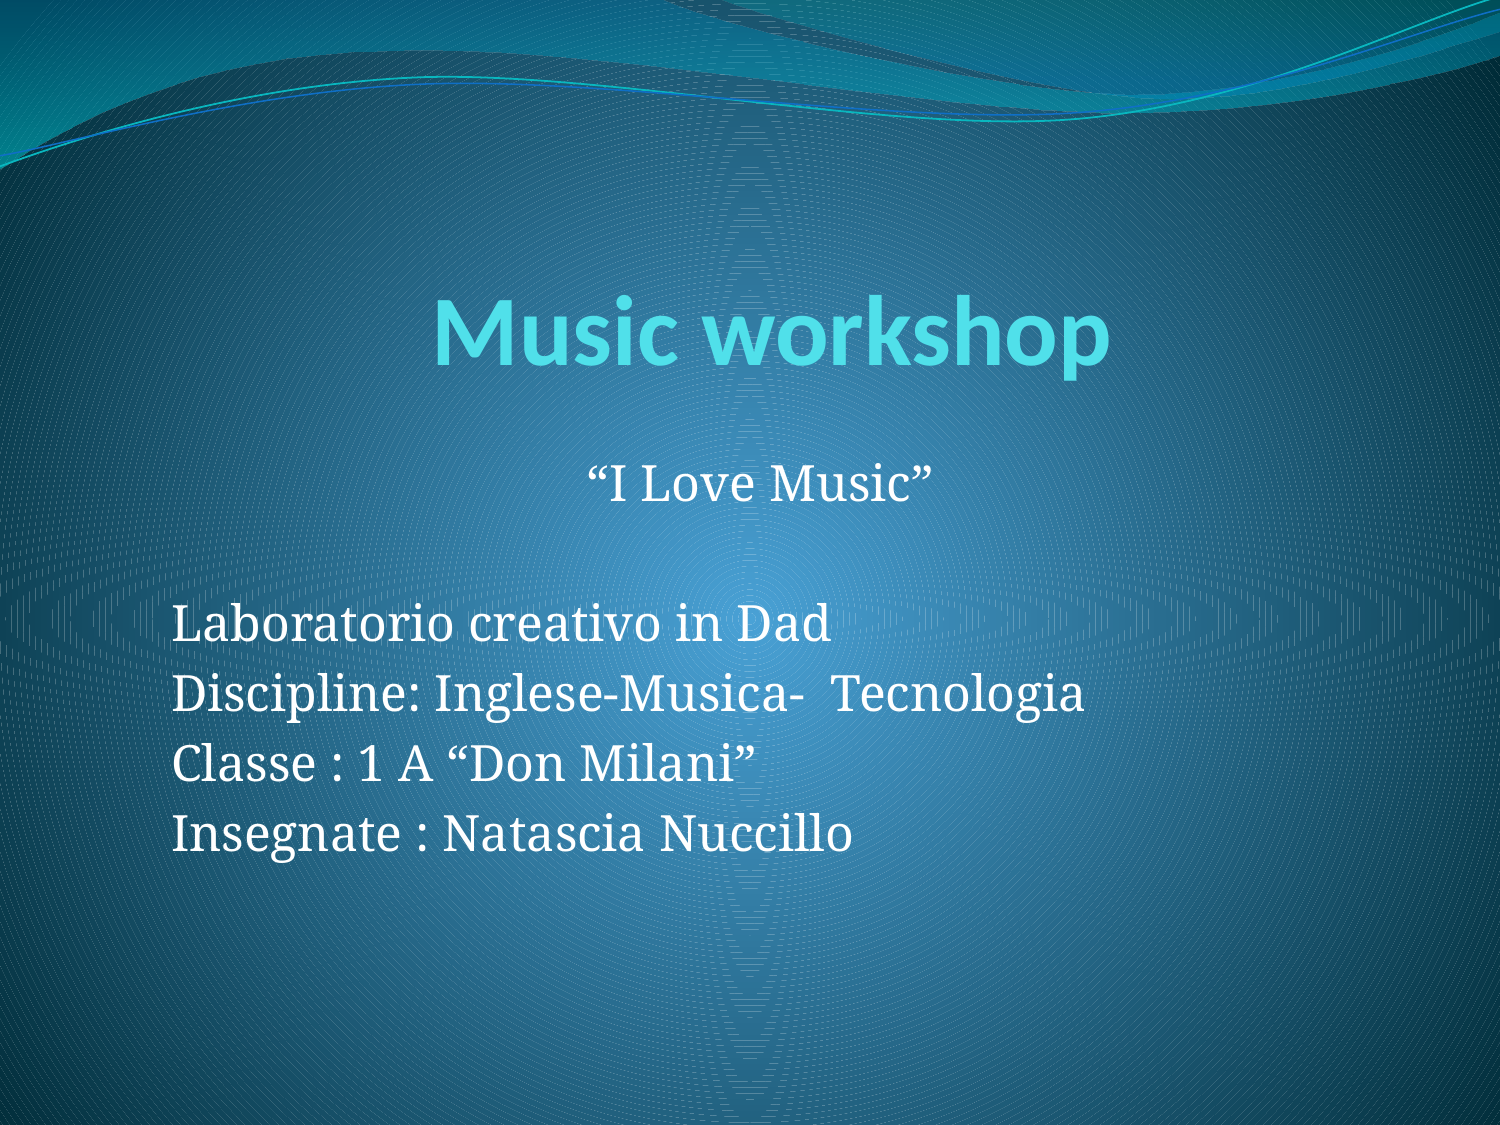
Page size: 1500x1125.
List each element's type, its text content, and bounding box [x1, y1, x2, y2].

title Music workshop [112, 66, 1117, 386]
subtitle “I Love Music” Laboratorio creativo in Dad Discipline: Inglese-Musica- Tecnologia Classe : 1 A “Don Milani” Insegnate : Natascia Nuccillo [171, 444, 1275, 929]
